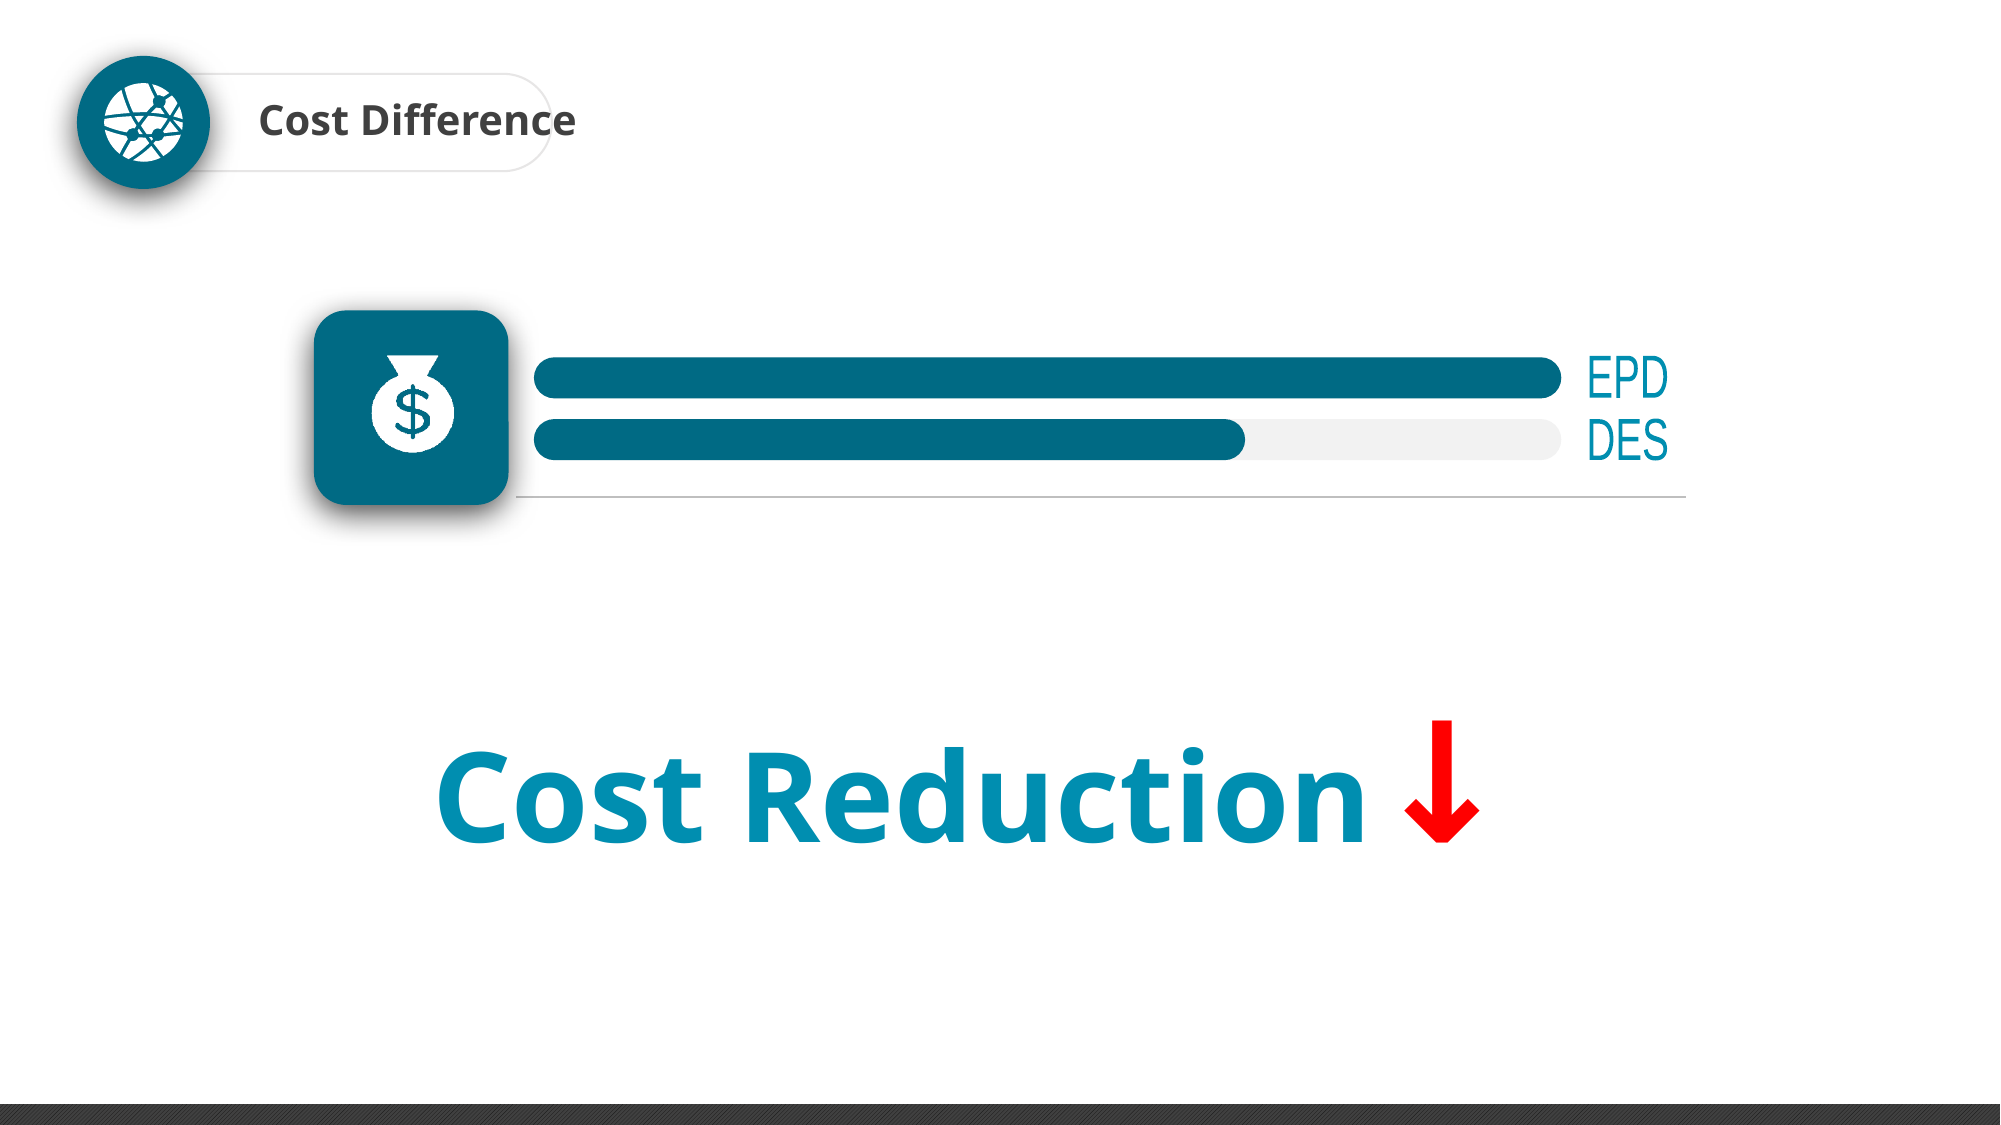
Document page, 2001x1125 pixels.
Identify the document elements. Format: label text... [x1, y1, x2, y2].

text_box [76, 55, 633, 189]
text_box [1227, 418, 1563, 462]
text_box [312, 309, 510, 507]
text_box [534, 356, 1563, 400]
picture [372, 356, 453, 452]
text_box Cost Reduction↓ [290, 627, 1655, 883]
text_box [534, 418, 1247, 462]
